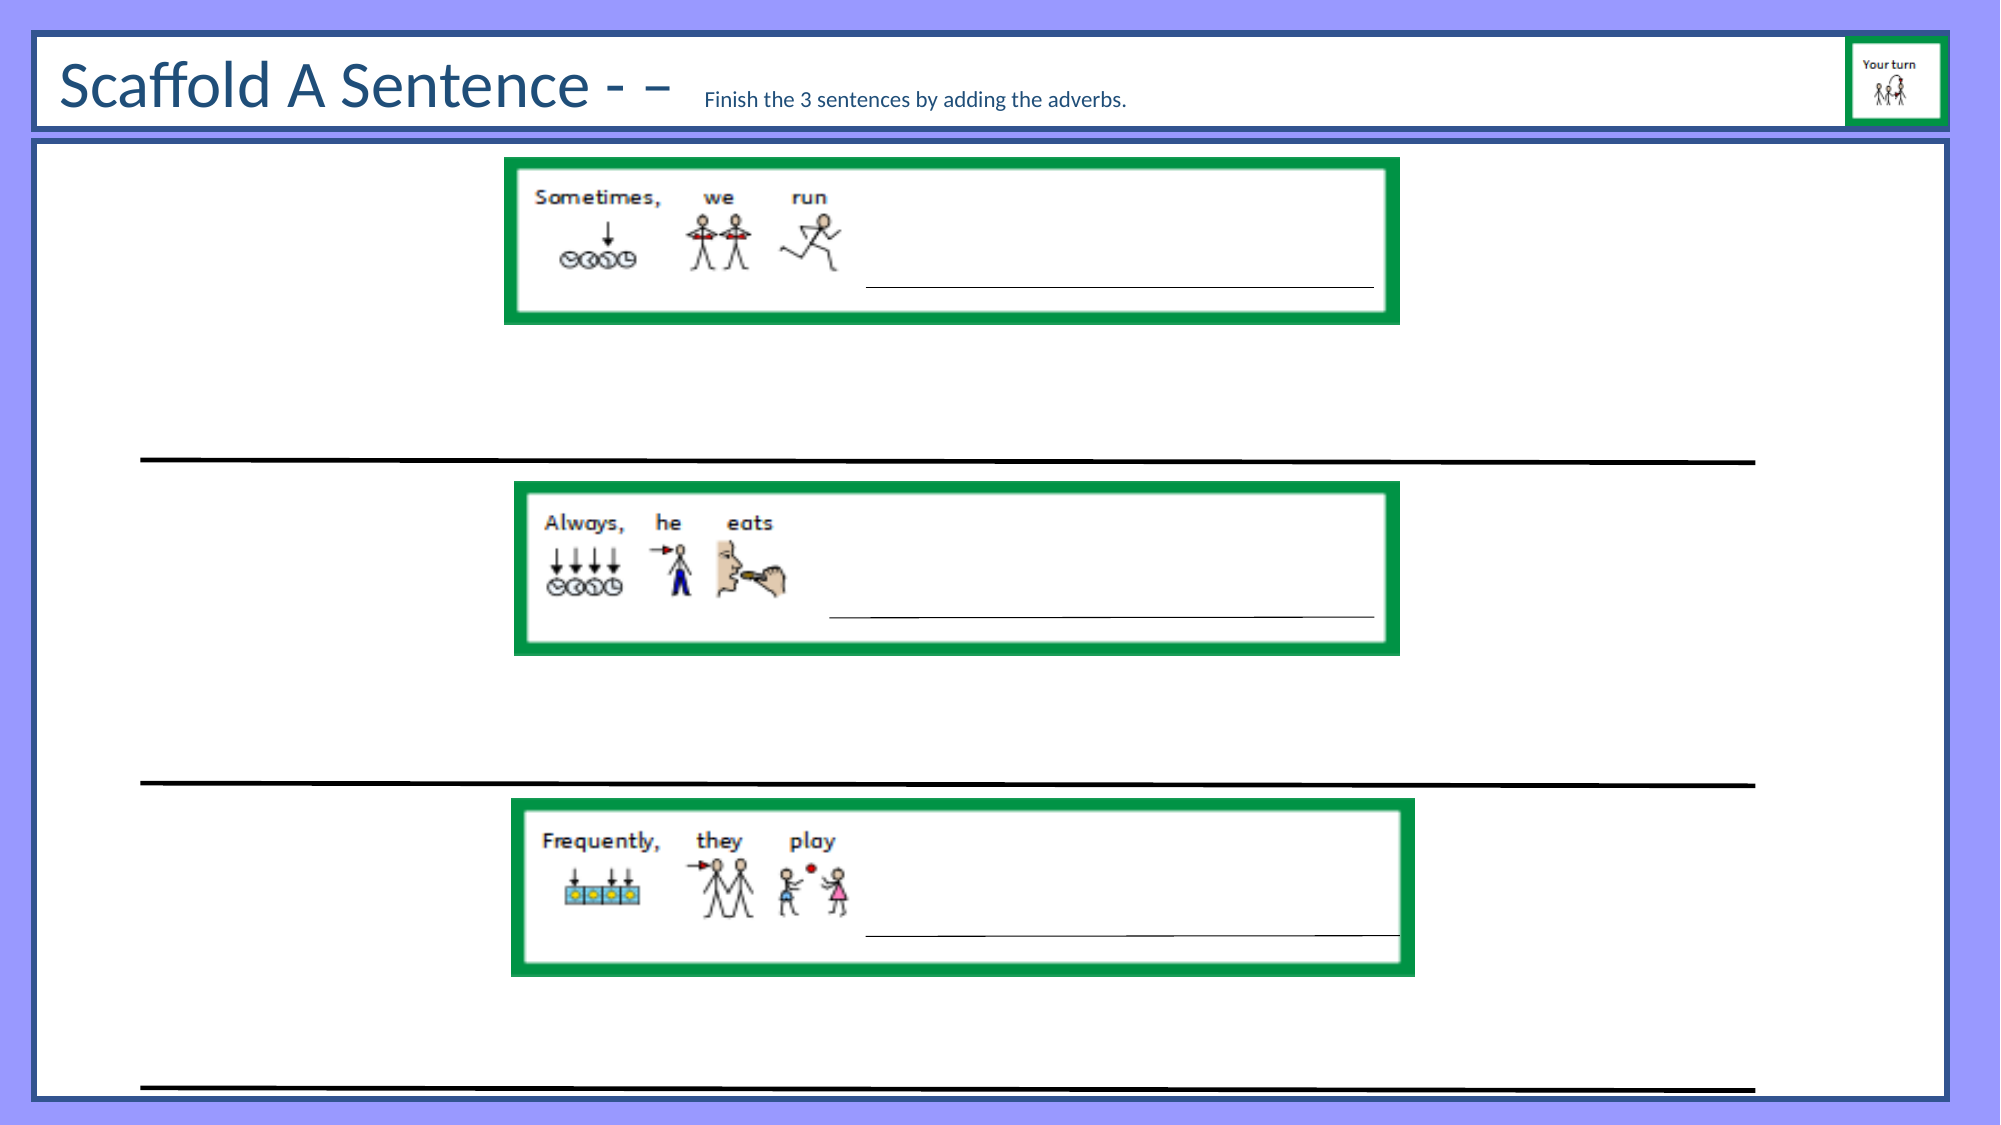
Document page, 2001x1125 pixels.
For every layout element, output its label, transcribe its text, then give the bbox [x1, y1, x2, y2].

picture [514, 481, 1400, 656]
picture [504, 157, 1400, 325]
picture [1845, 36, 1948, 126]
picture [511, 798, 1415, 977]
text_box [140, 459, 1756, 463]
text_box [33, 140, 1948, 1100]
text_box Scaffold A Sentence - – Finish the 3 sentences by adding the adverbs. [44, 33, 1883, 128]
text_box [33, 33, 1948, 130]
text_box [140, 1087, 1756, 1091]
